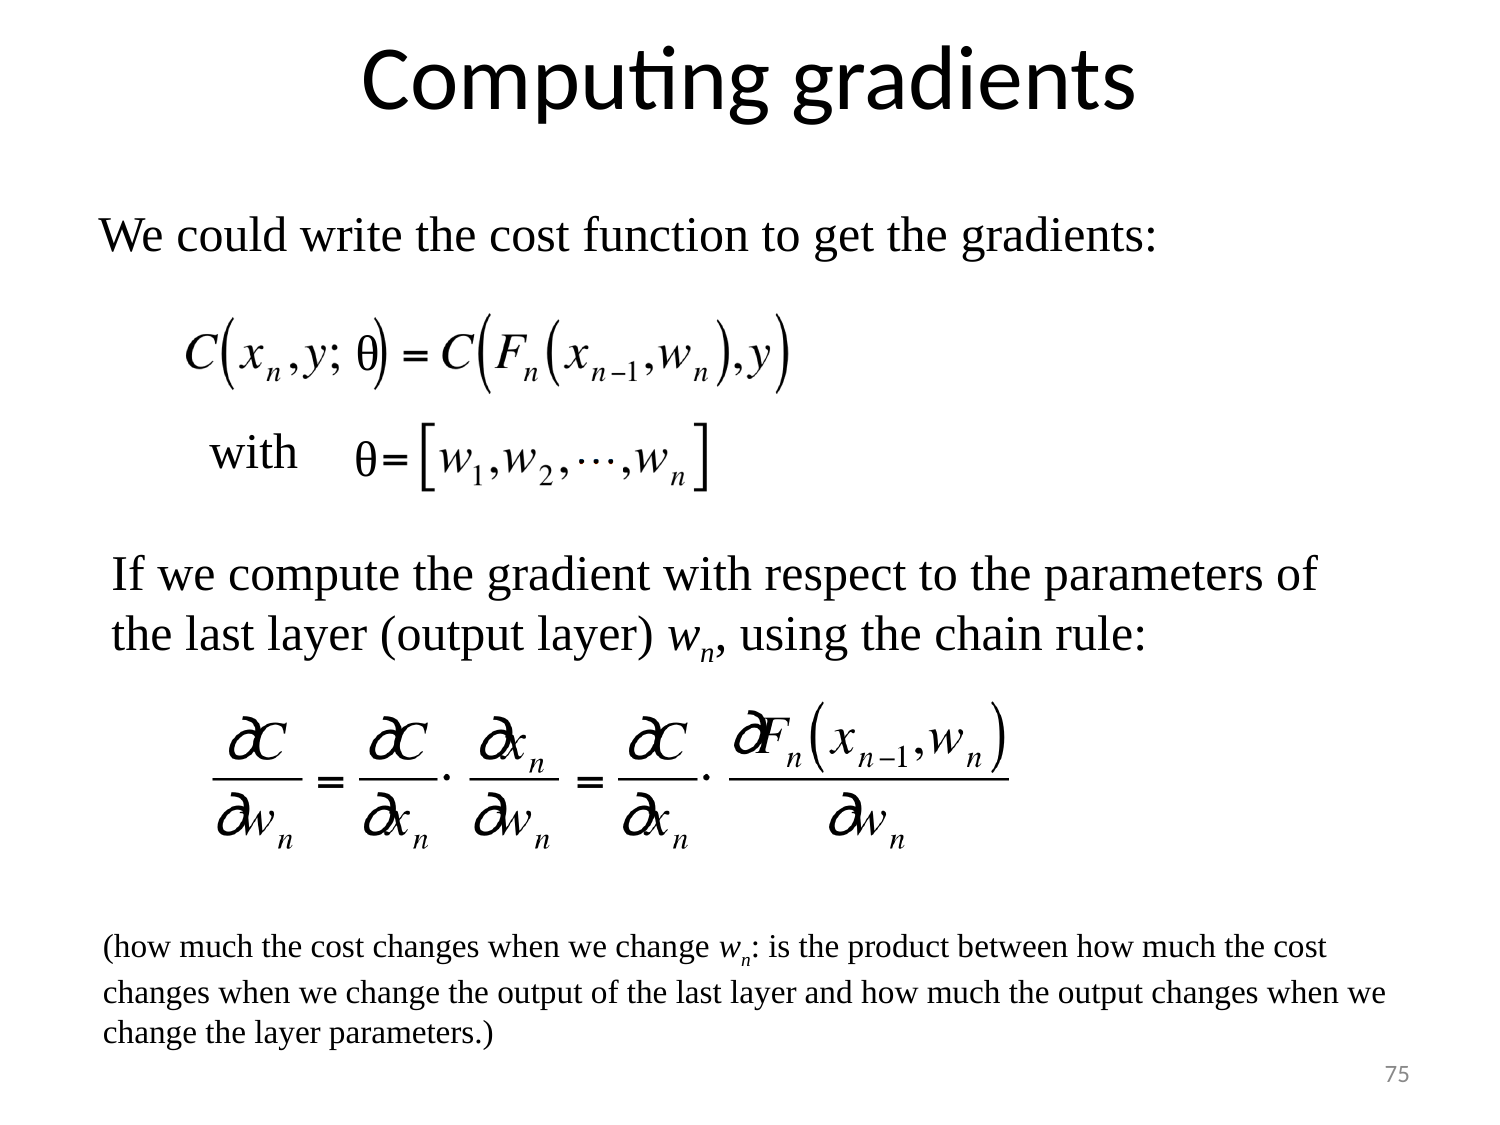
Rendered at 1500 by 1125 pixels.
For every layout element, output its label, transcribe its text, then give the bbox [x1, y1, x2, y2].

title Computing gradients [74, 0, 1426, 147]
text_box We could write the cost function to get the gradients: [83, 194, 1174, 270]
picture [568, 422, 623, 477]
text_box (how much the cost changes when we change wn: is the product between how much the cost changes when we change the output of the last layer and how much the output changes when we change the layer parameters.) [88, 917, 1423, 1058]
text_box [202, 695, 1018, 855]
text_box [332, 416, 712, 498]
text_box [177, 308, 795, 399]
text_box with [194, 411, 314, 486]
text_box If we compute the gradient with respect to the parameters of the last layer (output layer) wn, using the chain rule: [96, 532, 1347, 676]
slide_number 75 [1074, 1042, 1425, 1103]
